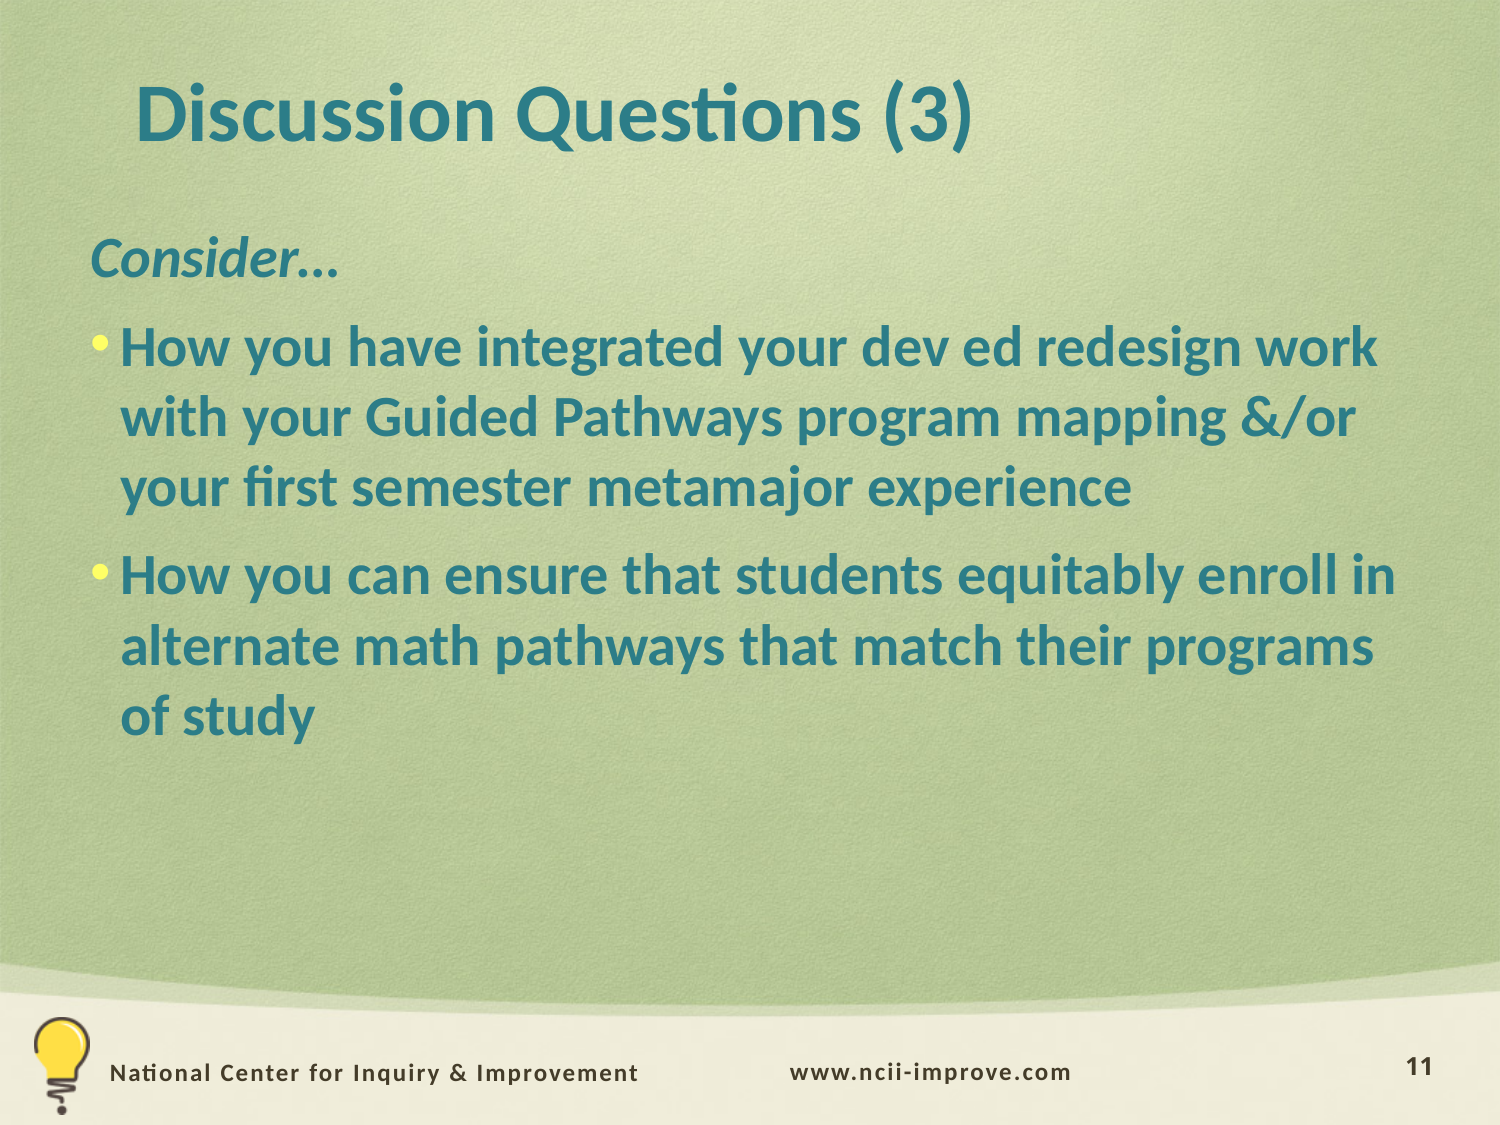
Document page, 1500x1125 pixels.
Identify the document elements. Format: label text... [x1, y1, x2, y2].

slide_number 11 [1269, 1047, 1449, 1093]
picture [0, 0, 1500, 1125]
list Consider… How you have integrated your dev ed redesign work with your Guided Pathways program mapping &/or your first semester metamajor experience How you can ensure that students equitably enroll in alternate math pathways that match their programs of study [75, 211, 1422, 869]
title Discussion Questions (3) [120, 52, 1380, 211]
